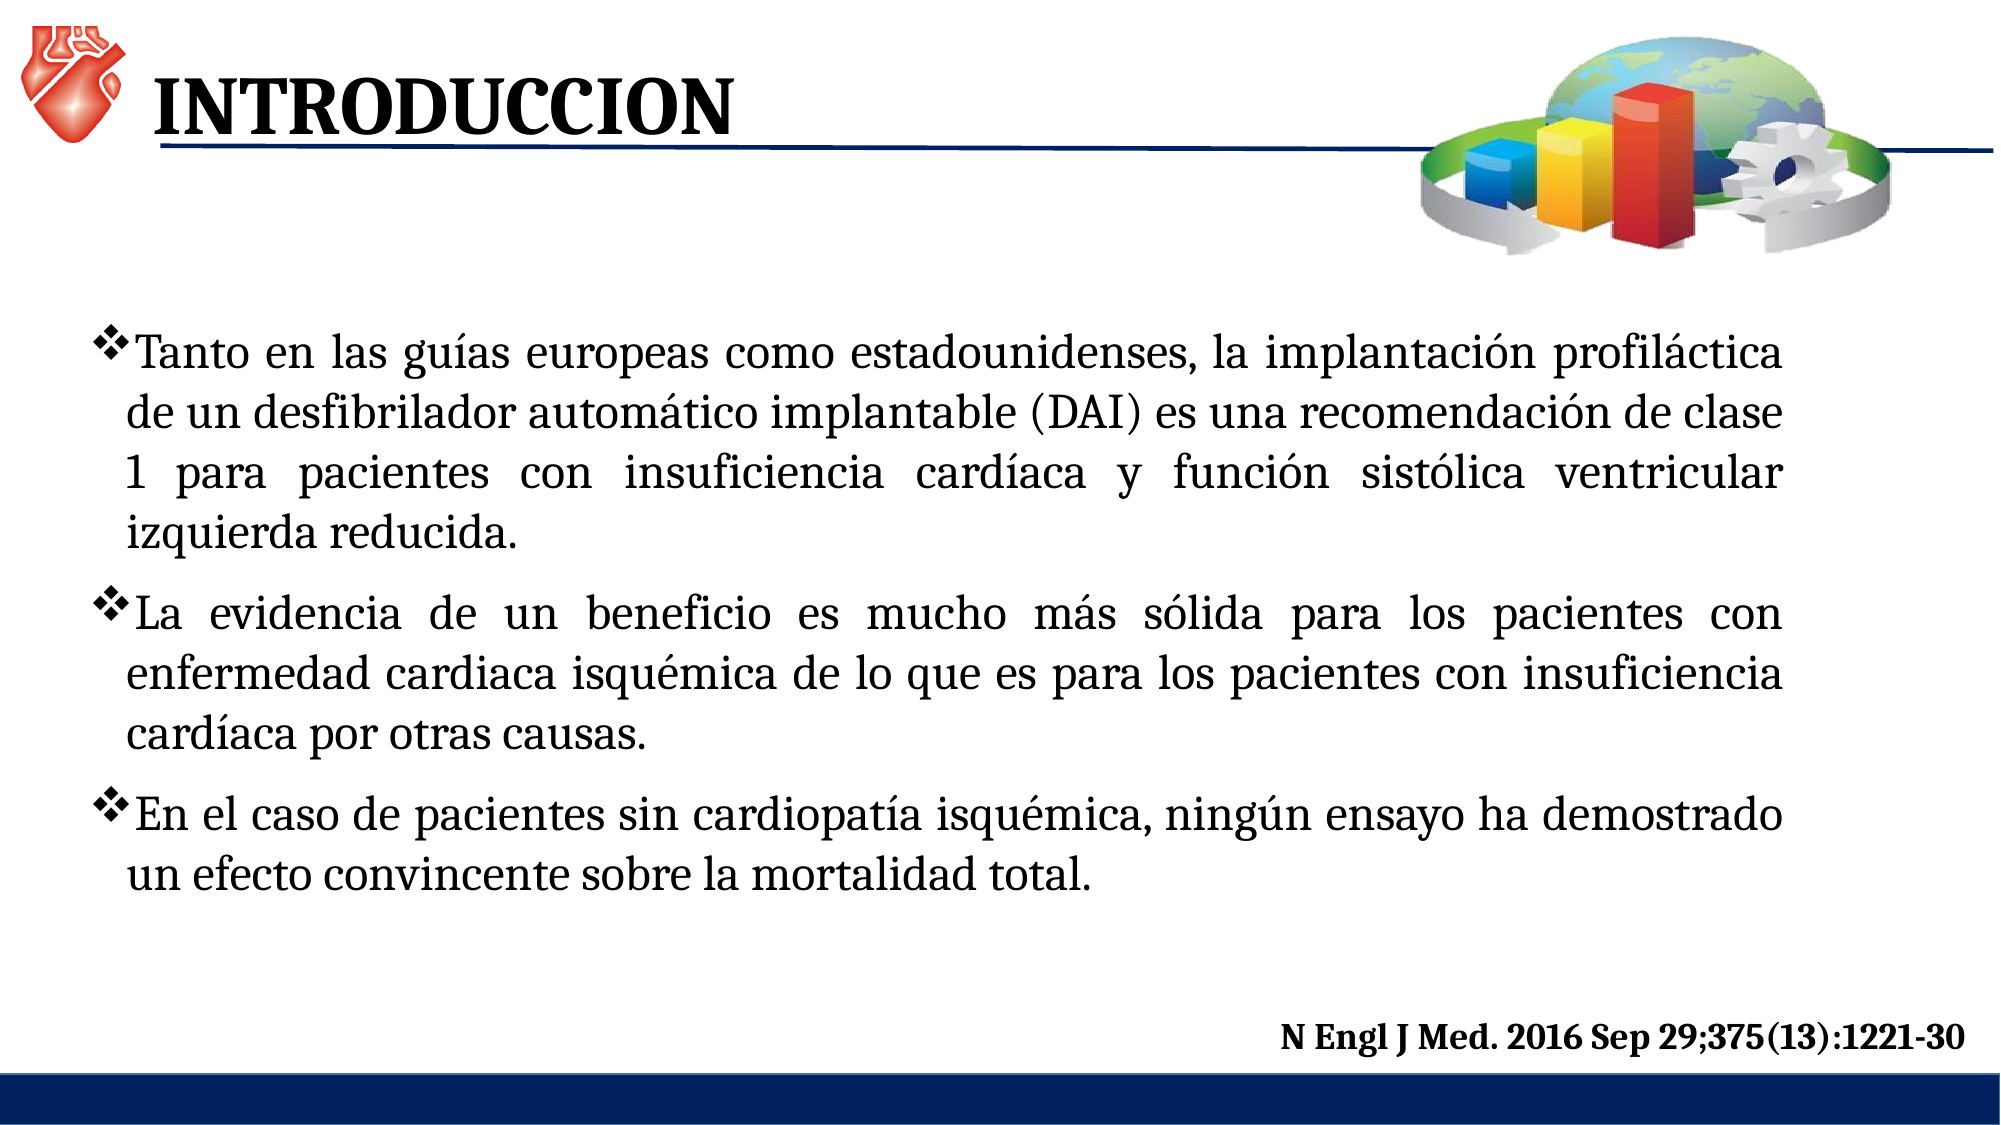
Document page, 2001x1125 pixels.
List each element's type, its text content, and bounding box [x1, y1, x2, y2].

text_box [8, 1076, 1981, 1125]
title INTRODUCCION [137, 0, 1863, 217]
picture [1284, 27, 2000, 274]
picture [21, 26, 126, 143]
text_box [0, 1073, 2000, 1125]
text_box N Engl J Med. 2016 Sep 29;375(13):1221-30 [980, 1004, 1981, 1065]
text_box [160, 145, 1284, 151]
list Tanto en las guías europeas como estadounidenses, la implantación profiláctica de un desfibrilador automático implantable (DAI) es una recomendación de clase 1 para pacientes con insuficiencia cardíaca y función sistólica ventricular izquierda reducida. La evidencia de un beneficio es mucho más sólida para los pacientes con enfermedad cardiaca isquémica de lo que es para los pacientes con insuficiencia cardíaca por otras causas. En el caso de pacientes sin cardiopatía isquémica, ningún ensayo ha demostrado un efecto convincente sobre la mortalidad total. [73, 310, 1799, 1025]
